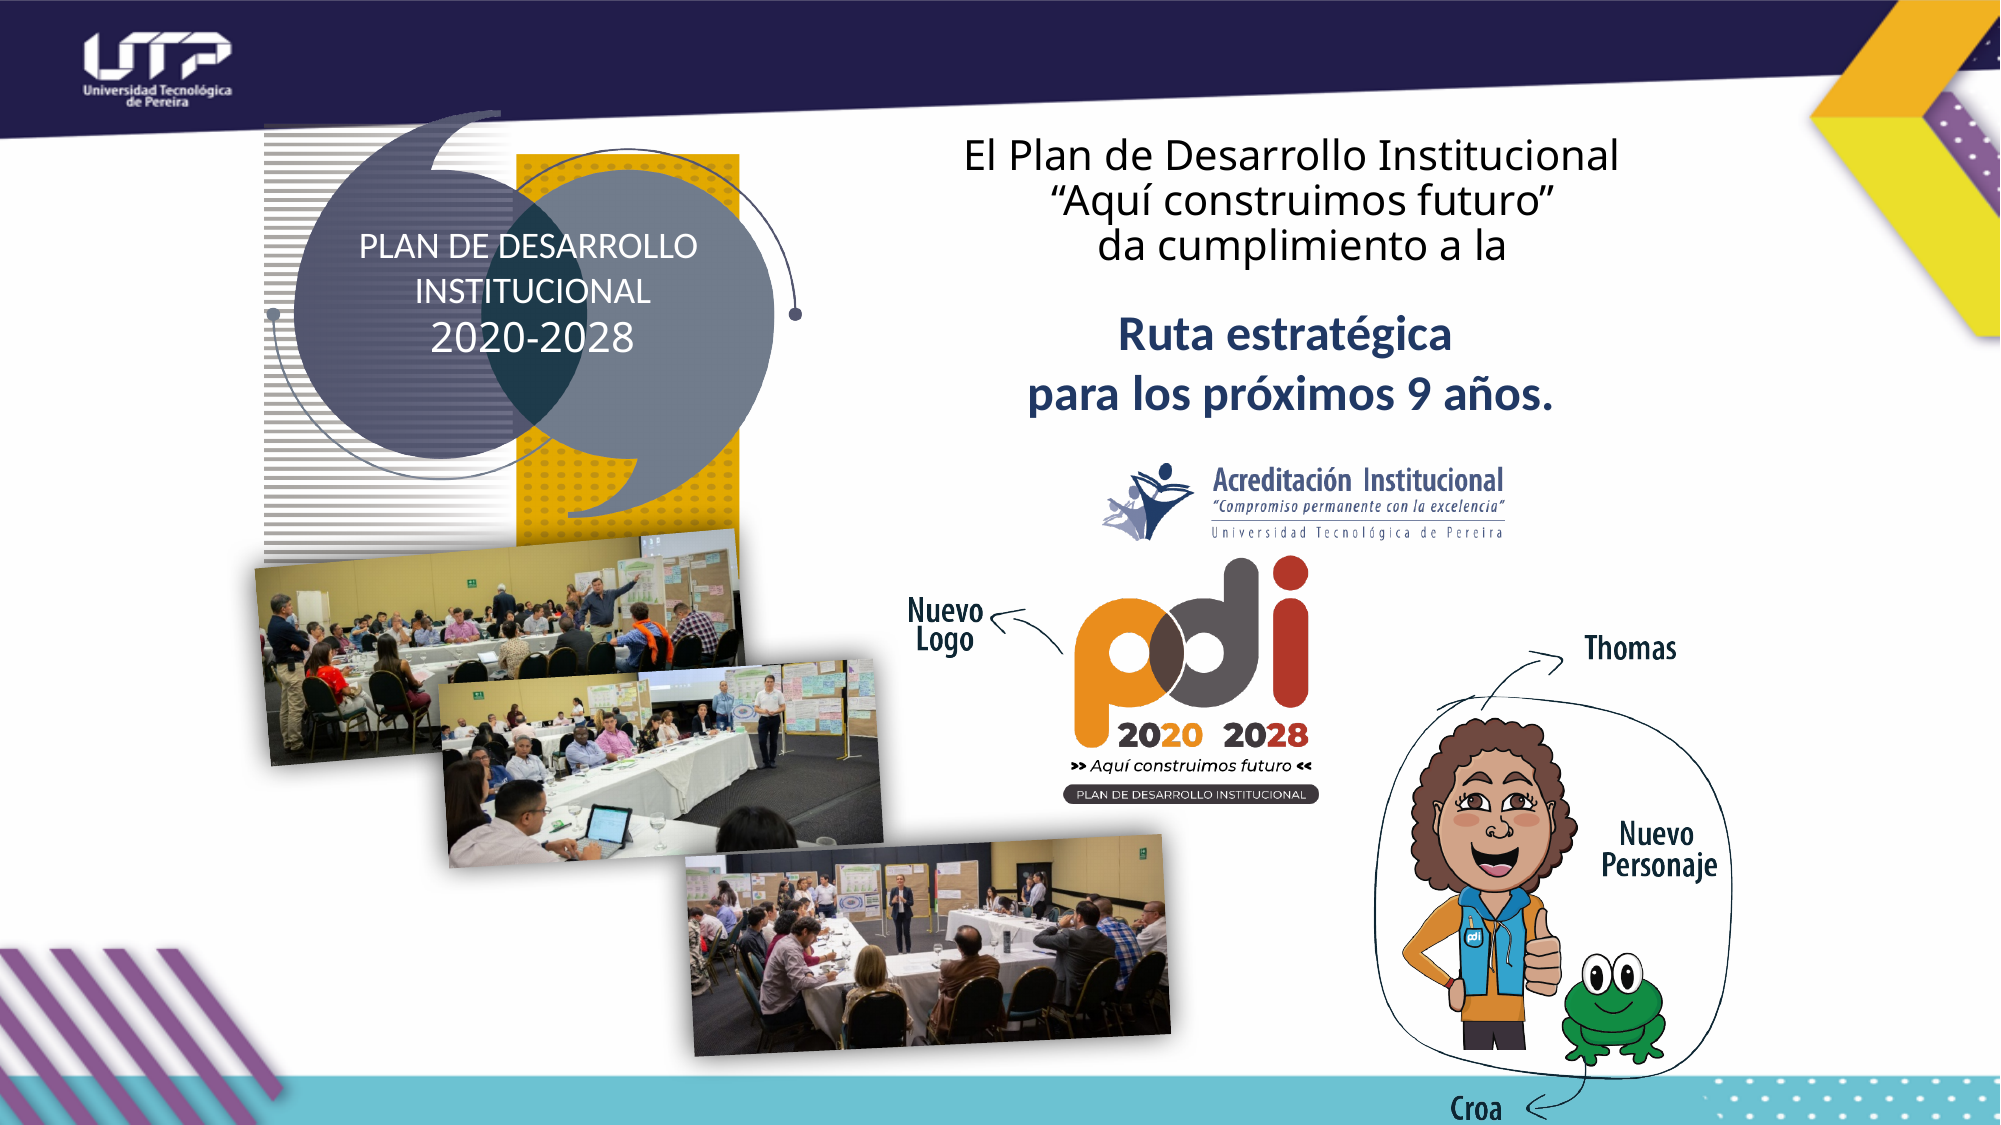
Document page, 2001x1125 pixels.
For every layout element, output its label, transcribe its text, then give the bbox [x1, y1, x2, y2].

text_box Ruta estratégica para los próximos 9 años. [916, 292, 1667, 428]
picture [0, 0, 2000, 1125]
title El Plan de Desarrollo Institucional “Aquí construimos futuro” da cumplimiento a la [932, 124, 1674, 279]
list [264, 110, 802, 591]
